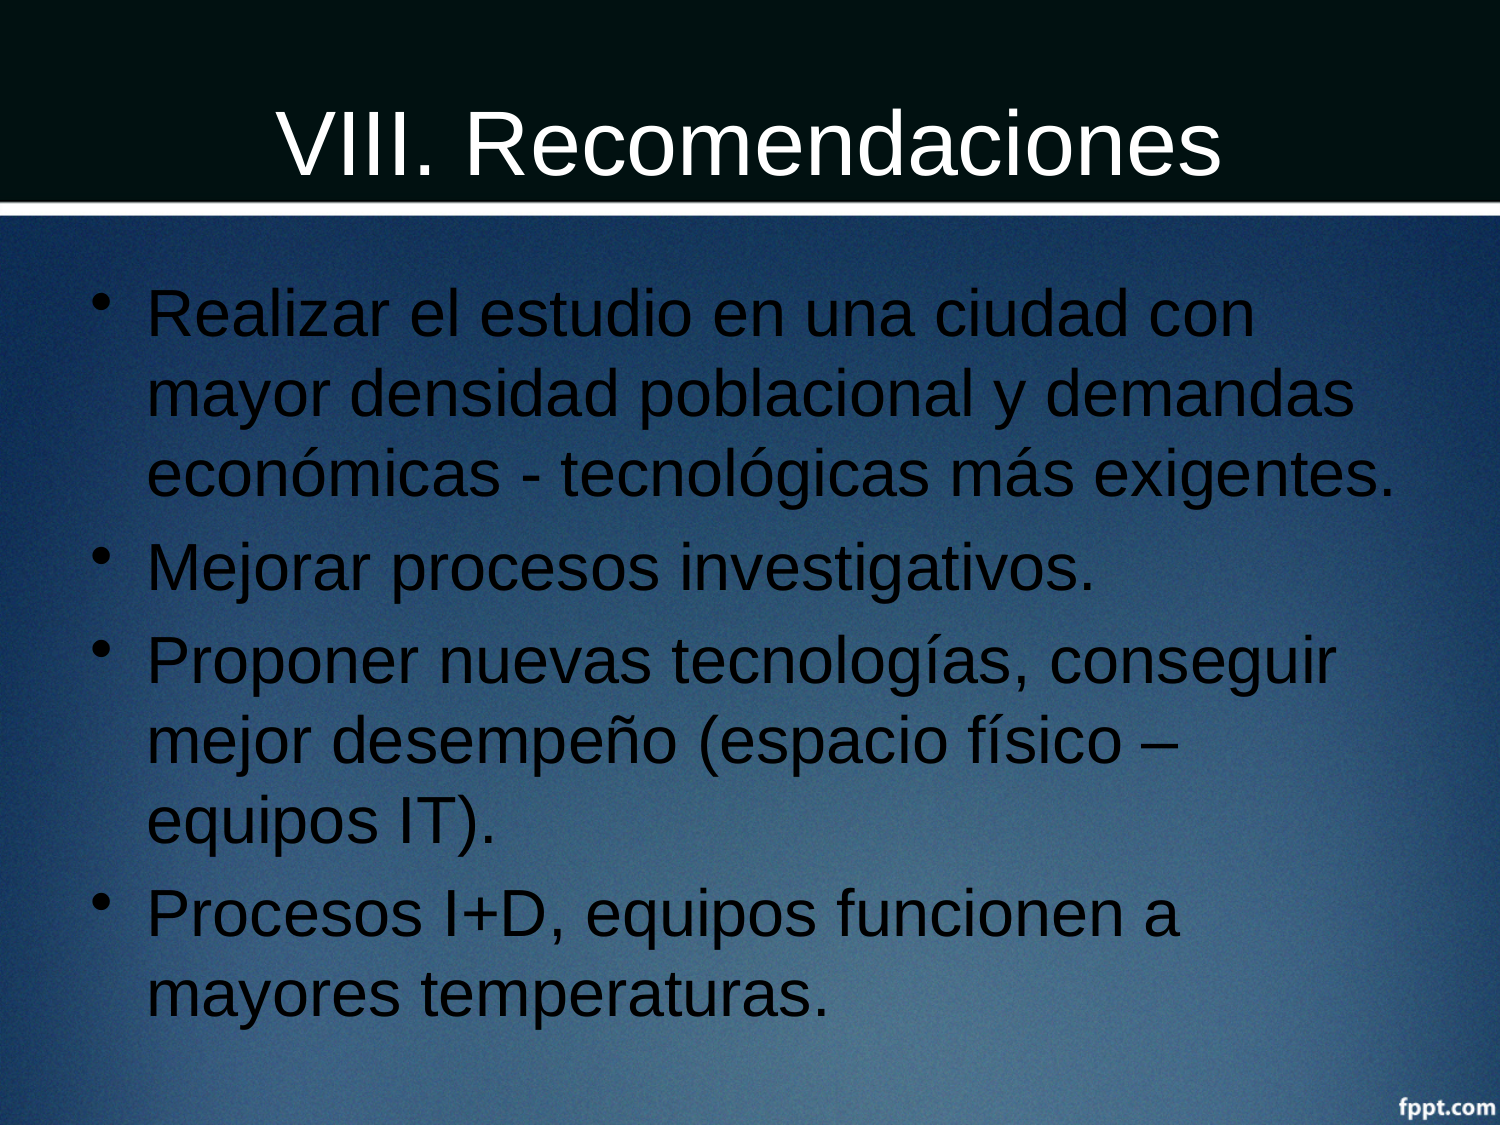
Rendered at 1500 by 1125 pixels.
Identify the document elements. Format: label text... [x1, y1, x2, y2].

picture [0, 0, 1500, 1125]
list Realizar el estudio en una ciudad con mayor densidad poblacional y demandas económicas - tecnológicas más exigentes. Mejorar procesos investigativos. Proponer nuevas tecnologías, conseguir mejor desempeño (espacio físico – equipos IT). Procesos I+D, equipos funcionen a mayores temperaturas. [74, 262, 1426, 1006]
title VIII. Recomendaciones [74, 44, 1426, 233]
